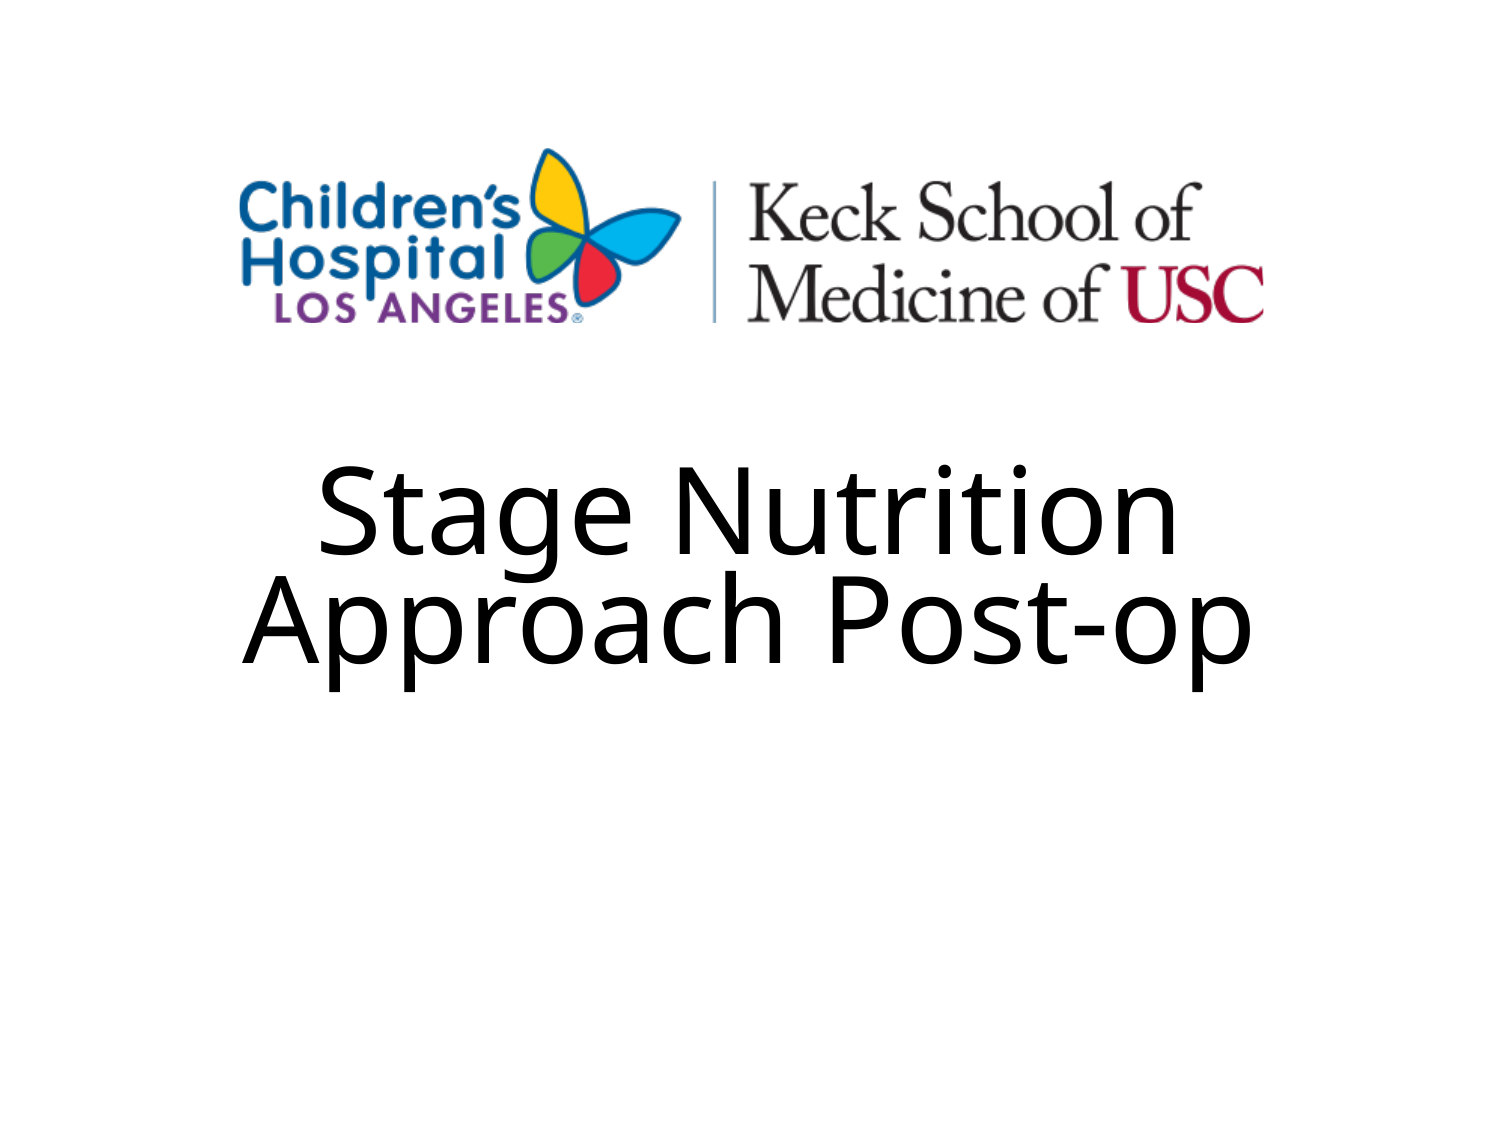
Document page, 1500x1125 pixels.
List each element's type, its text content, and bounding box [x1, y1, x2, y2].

title Stage Nutrition Approach Post-op [187, 462, 1313, 697]
